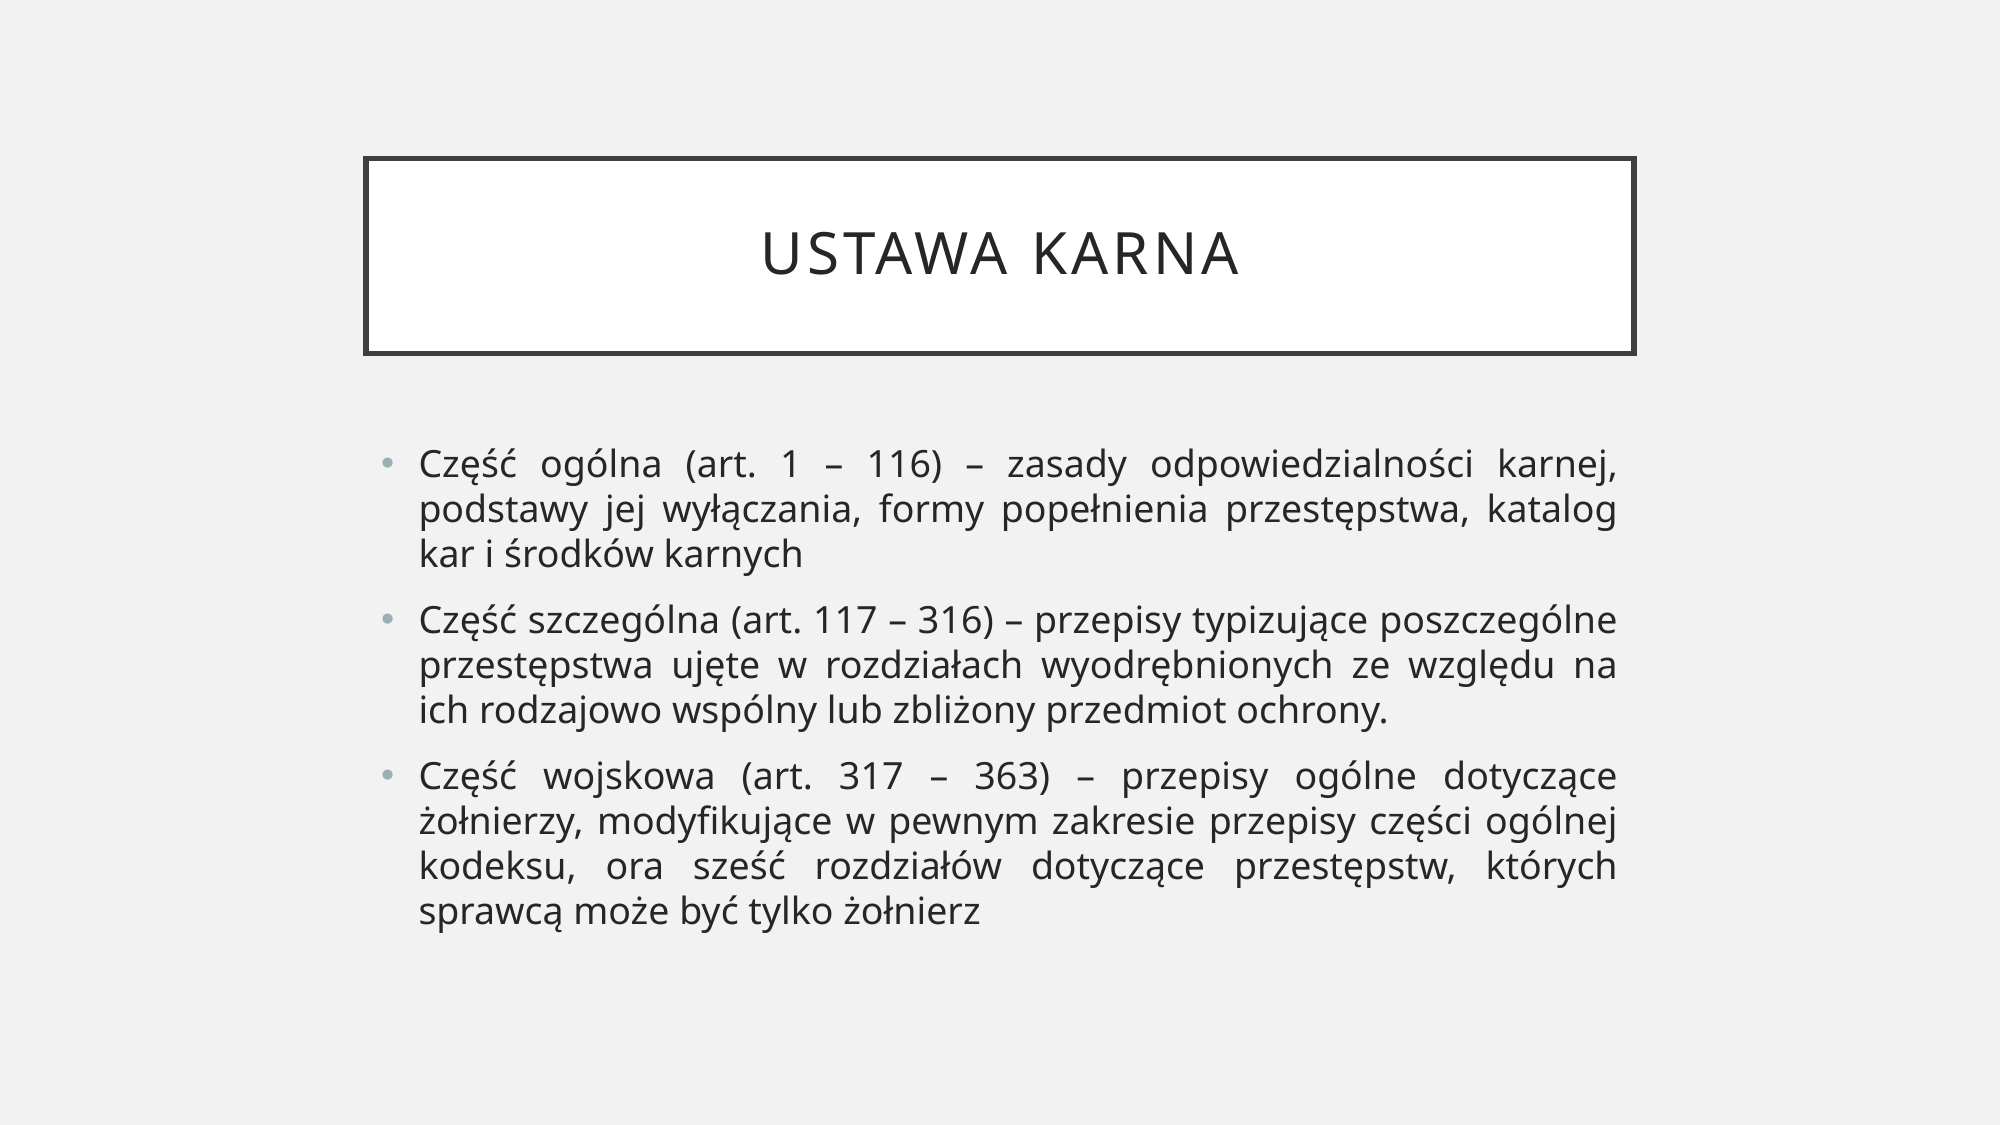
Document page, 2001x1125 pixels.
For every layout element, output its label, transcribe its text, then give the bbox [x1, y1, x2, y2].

title Ustawa karna [363, 156, 1637, 356]
list Część ogólna (art. 1 – 116) – zasady odpowiedzialności karnej, podstawy jej wyłączania, formy popełnienia przestępstwa, katalog kar i środków karnych Część szczególna (art. 117 – 316) – przepisy typizujące poszczególne przestępstwa ujęte w rozdziałach wyodrębnionych ze względu na ich rodzajowo wspólny lub zbliżony przedmiot ochrony. Część wojskowa (art. 317 – 363) – przepisy ogólne dotyczące żołnierzy, modyfikujące w pewnym zakresie przepisy części ogólnej kodeksu, ora sześć rozdziałów dotyczące przestępstw, których sprawcą może być tylko żołnierz [366, 432, 1634, 942]
